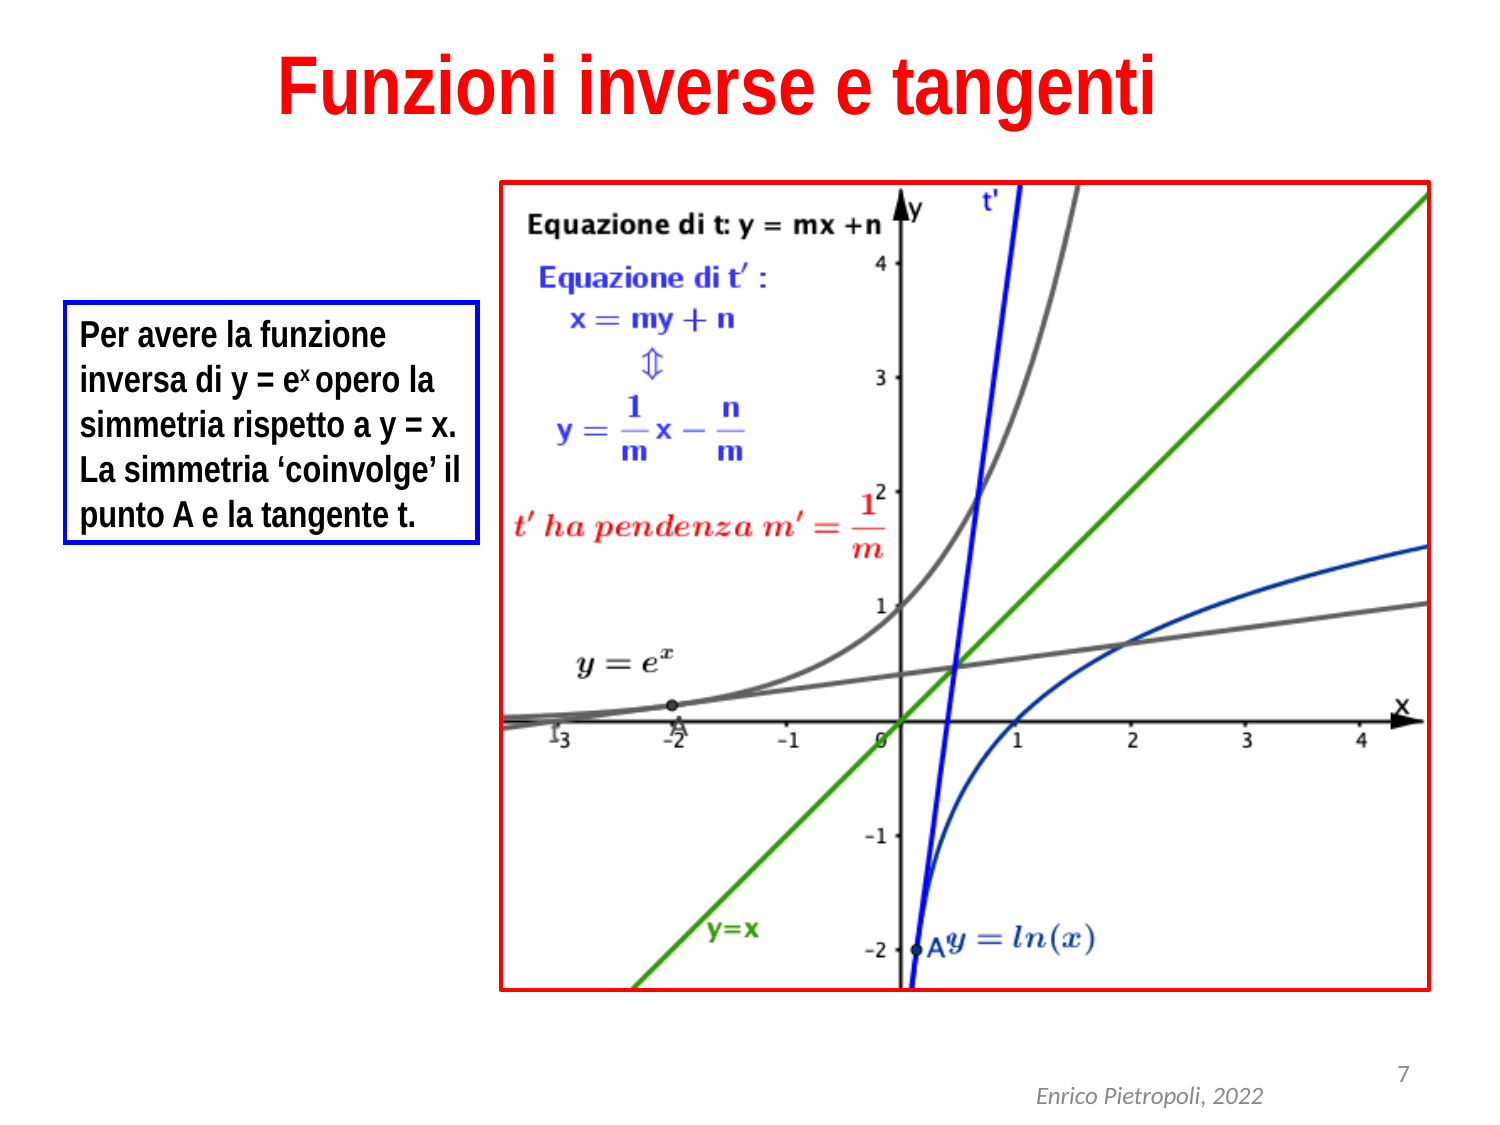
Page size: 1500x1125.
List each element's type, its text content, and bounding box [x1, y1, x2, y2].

picture [502, 184, 1428, 988]
slide_number 7 [1074, 1042, 1425, 1103]
footer Enrico Pietropoli, 2022 [912, 1065, 1388, 1125]
text_box Per avere la funzione inversa di y = ex opero la simmetria rispetto a y = x. La simmetria ‘coinvolge’ il punto A e la tangente t. [64, 302, 478, 543]
title Funzioni inverse e tangenti [262, 37, 1175, 125]
